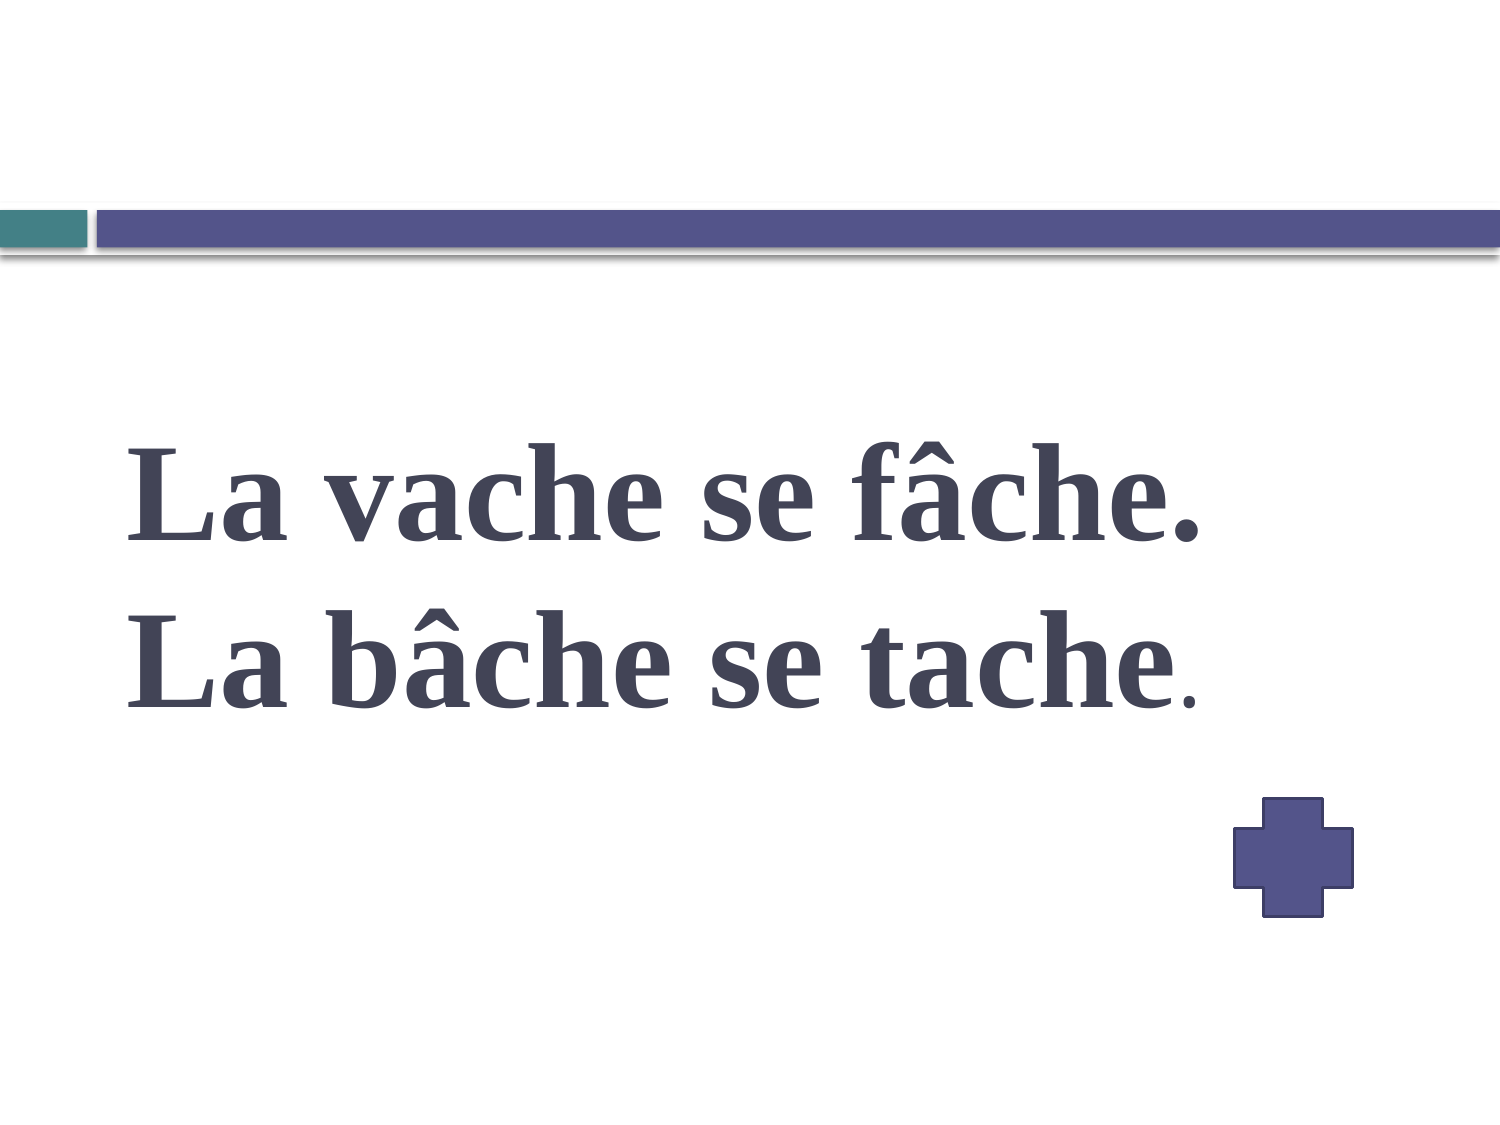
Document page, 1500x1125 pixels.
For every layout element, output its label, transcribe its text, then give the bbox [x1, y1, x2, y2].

text_box [1233, 797, 1354, 918]
title La vache se fâche. La bâche se tache. [112, 361, 1388, 776]
